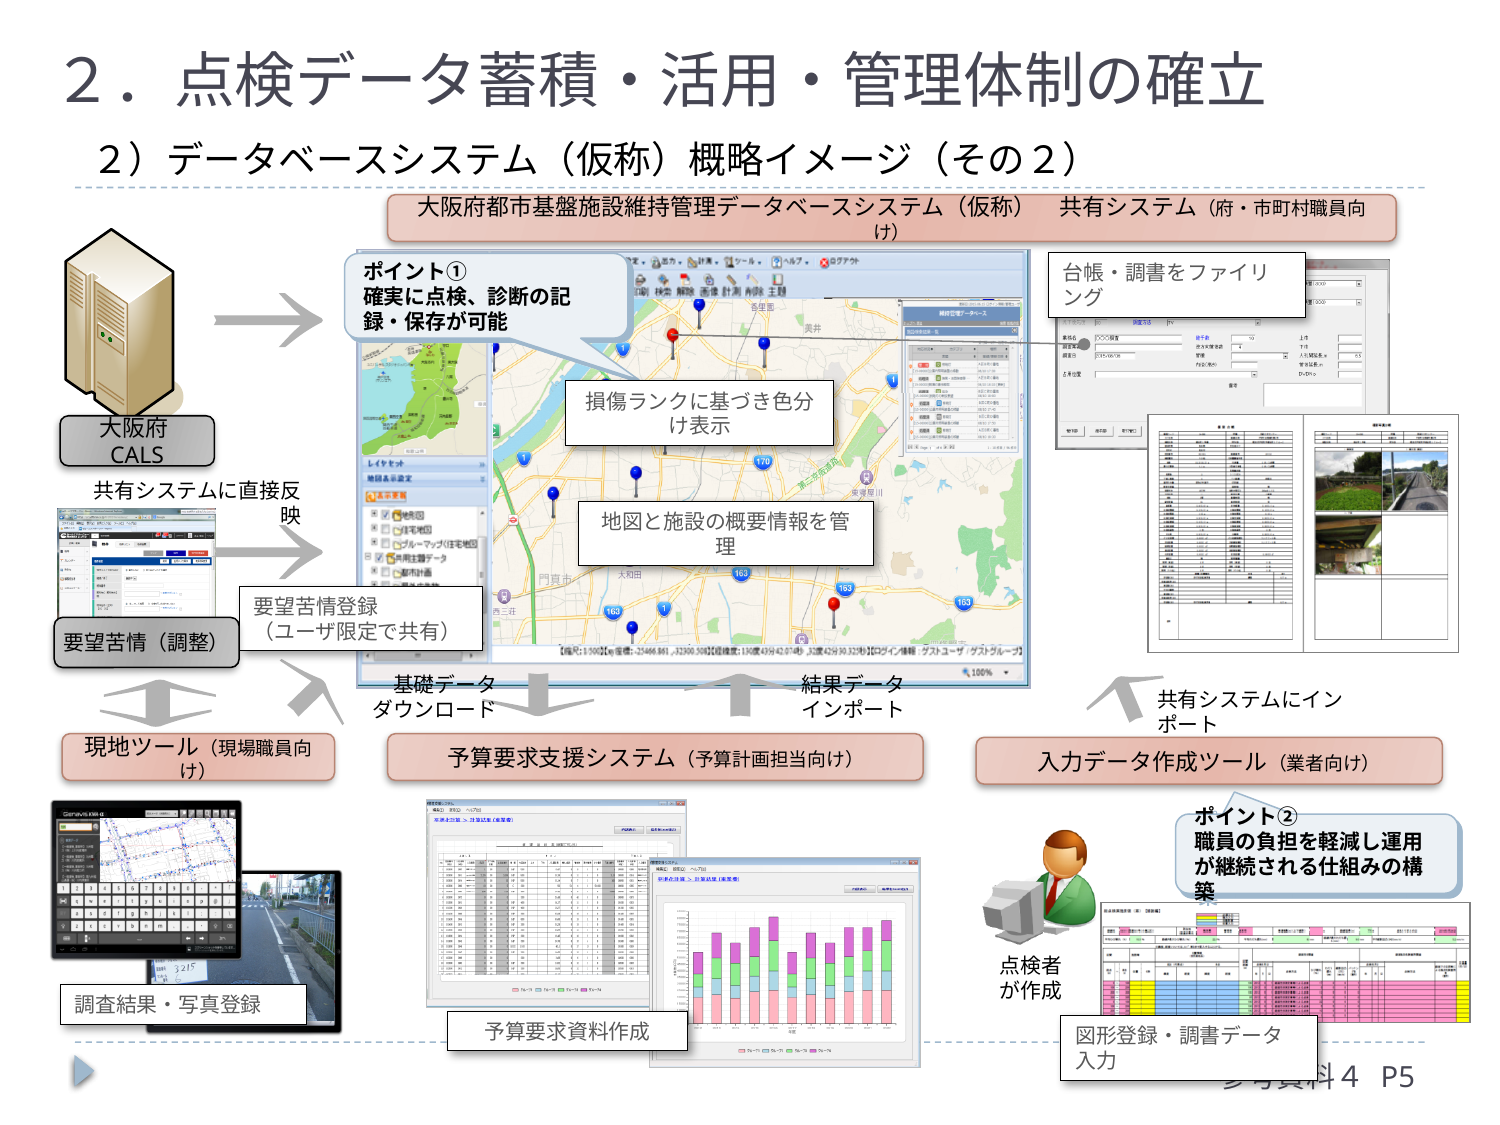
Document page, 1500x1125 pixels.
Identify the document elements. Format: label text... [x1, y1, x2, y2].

title ２．点検データ蓄積・活用・管理体制の確立 [37, 0, 1388, 122]
text_box ２）データベースシステム（仮称）概略イメージ（その２） [76, 128, 1425, 189]
footer 参考資料４ P5 [854, 1082, 1430, 1112]
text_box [47, 194, 1470, 1068]
